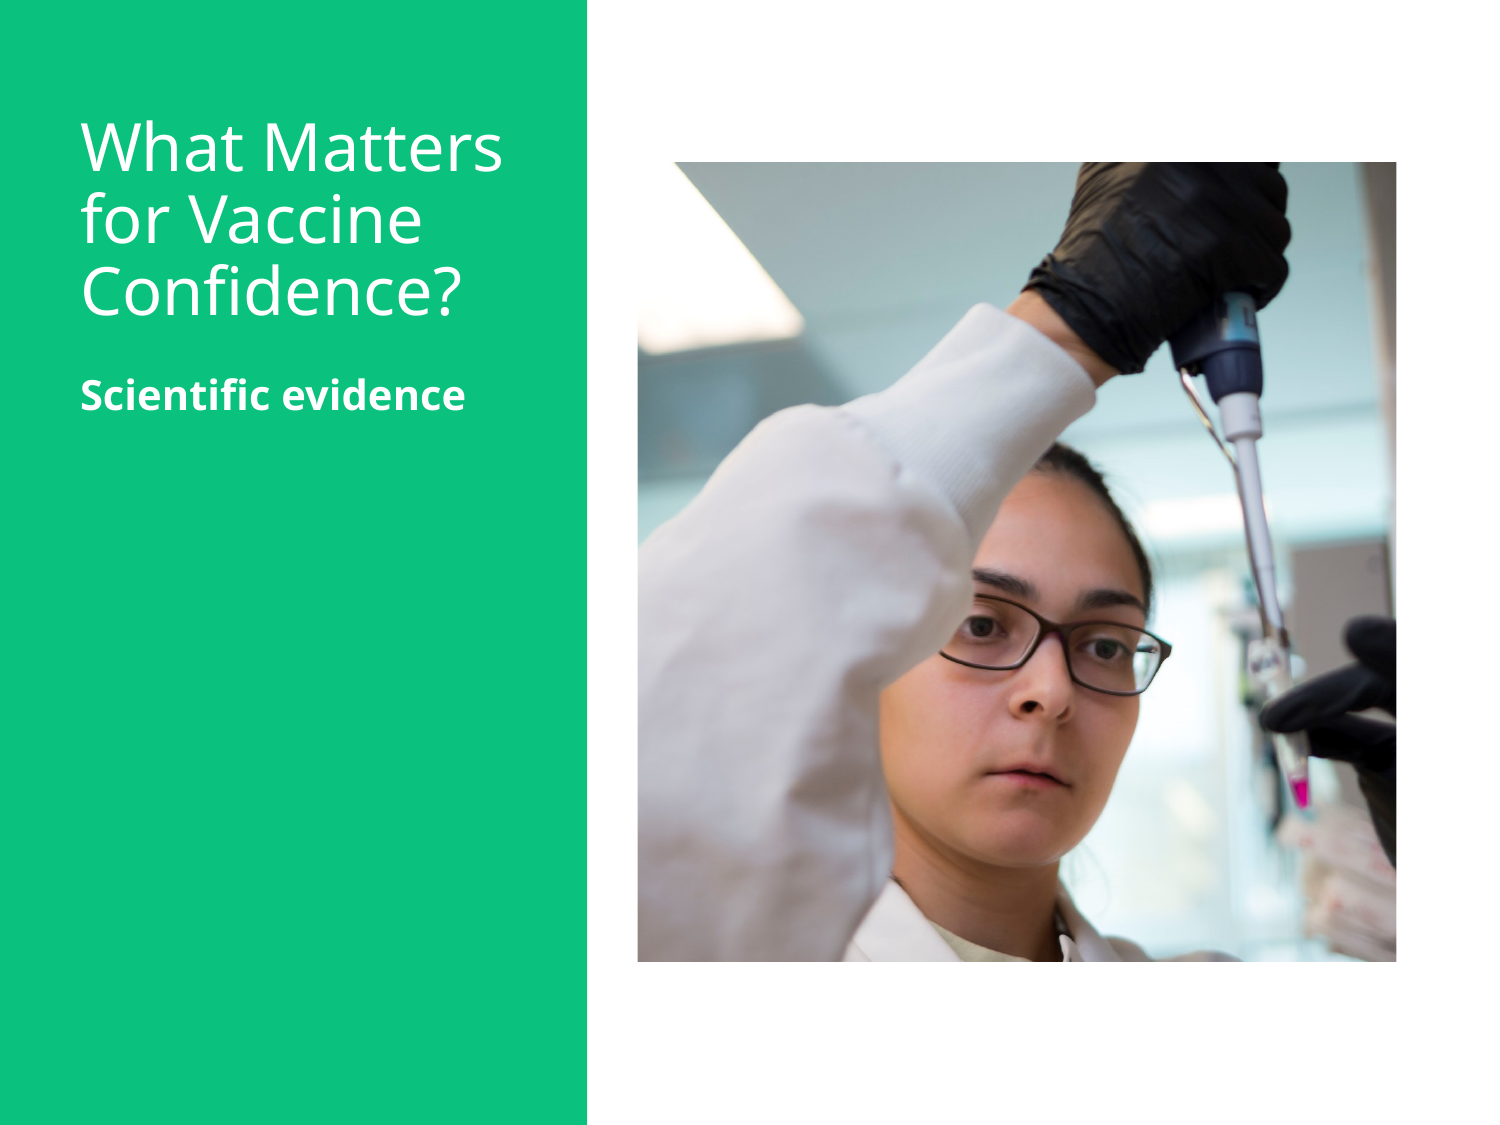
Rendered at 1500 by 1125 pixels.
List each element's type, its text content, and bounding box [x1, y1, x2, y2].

title What Matters for Vaccine Confidence? [65, 75, 523, 338]
list Scientific evidence [65, 367, 523, 993]
picture [637, 162, 1397, 962]
